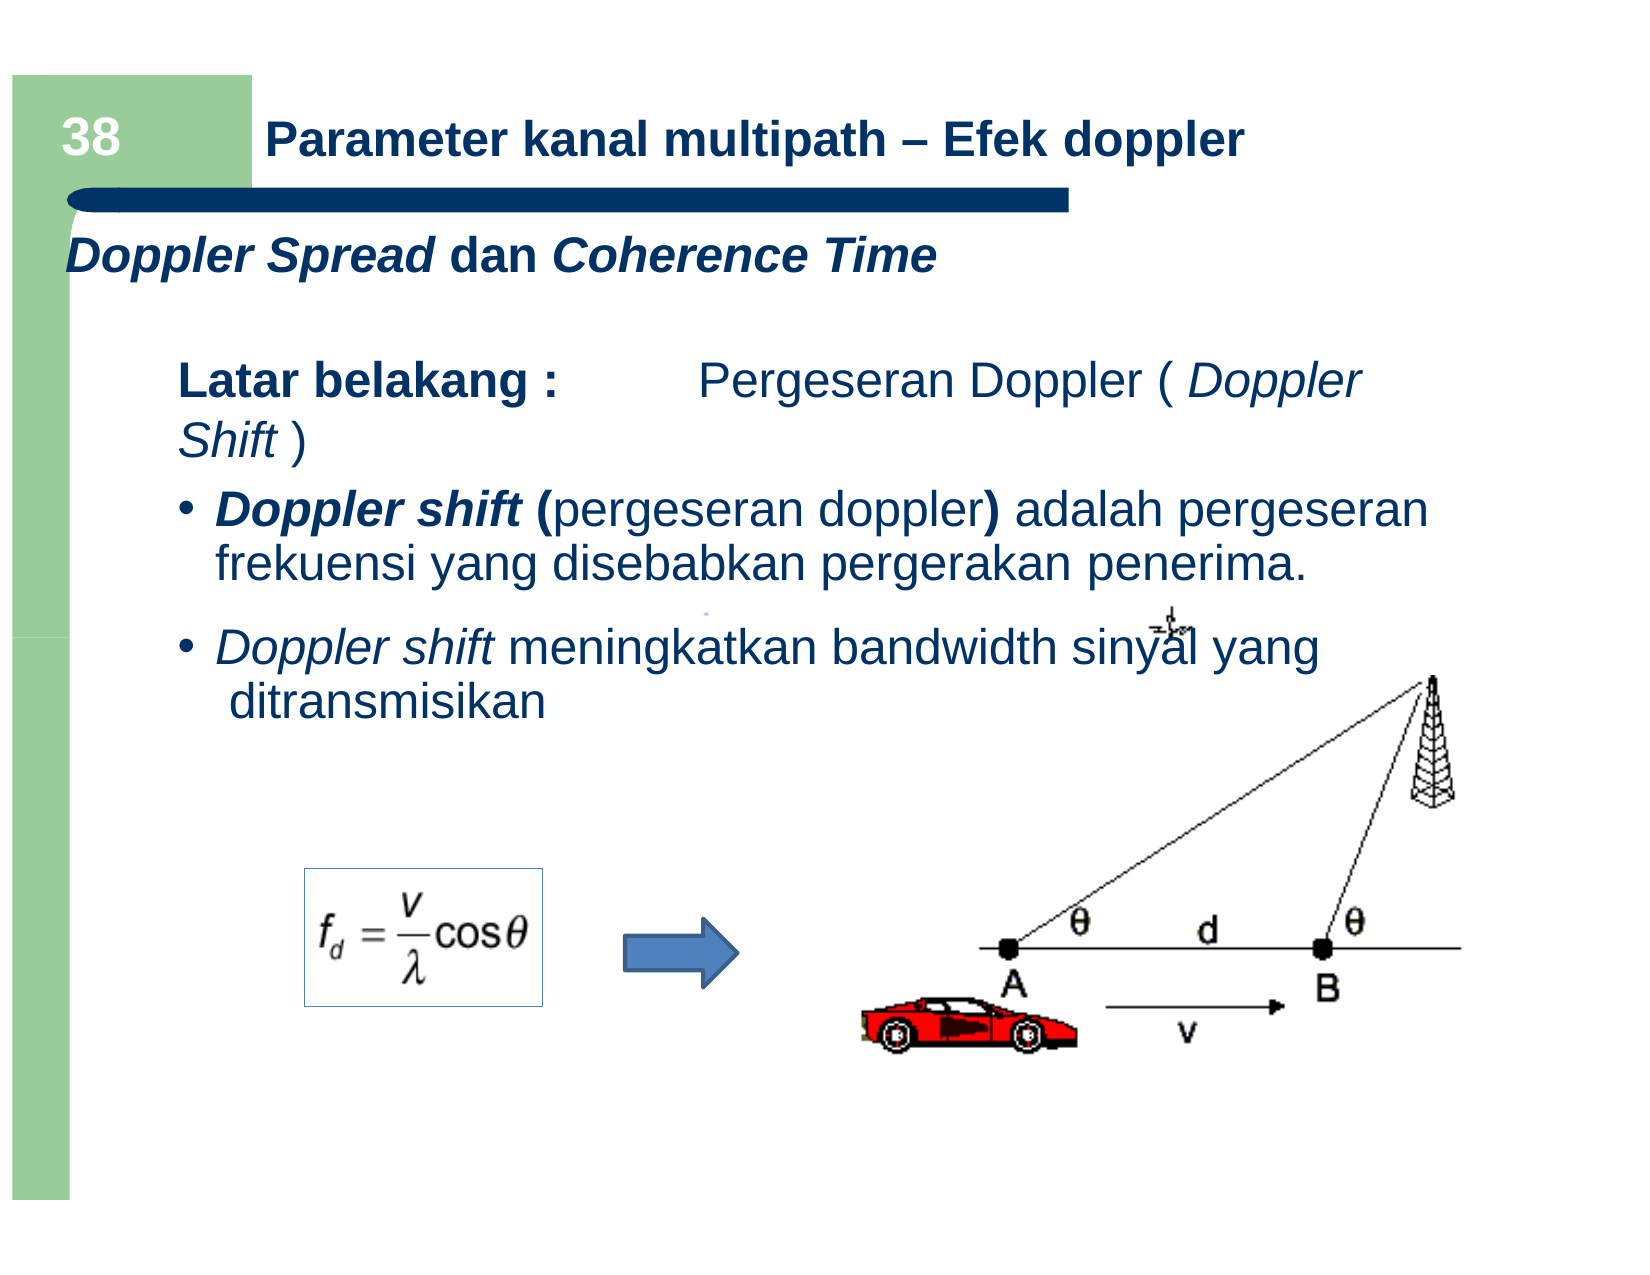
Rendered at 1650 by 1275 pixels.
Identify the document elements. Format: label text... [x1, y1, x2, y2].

text_box [622, 916, 740, 990]
text_box [849, 675, 1525, 1148]
text_box [304, 868, 543, 1007]
text_box [12, 637, 70, 1200]
title Parameter kanal multipath – Efek doppler [262, 104, 1516, 320]
text_box 38 [59, 98, 124, 166]
text_box Doppler Spread dan Coherence Time Latar belakang : Pergeseran Doppler ( Doppler Shift ) Doppler shift (pergeseran doppler) adalah pergeseran frekuensi yang disebabkan pergerakan penerima. Doppler shift meningkatkan bandwidth sinyal yang ditransmisikan [62, 220, 1470, 729]
